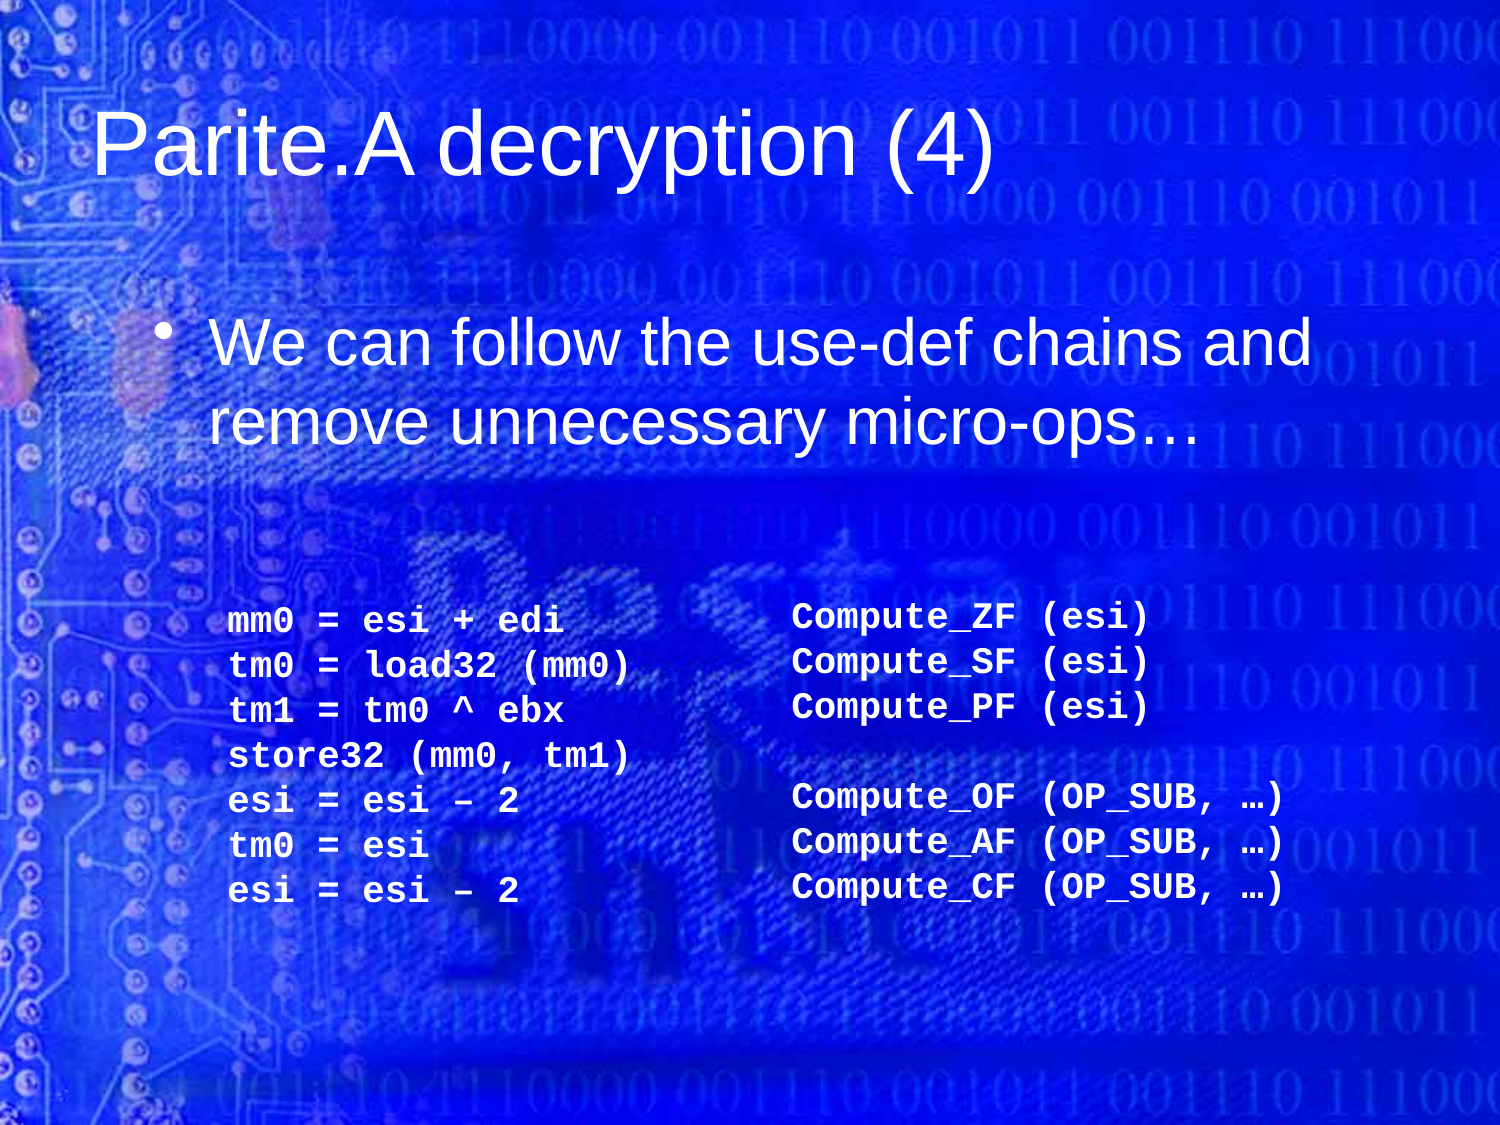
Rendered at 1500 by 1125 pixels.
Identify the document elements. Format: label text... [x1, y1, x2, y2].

text_box Compute_ZF (esi) Compute_SF (esi) Compute_PF (esi) Compute_OF (OP_SUB, …) Compute_AF (OP_SUB, …) Compute_CF (OP_SUB, …) [776, 583, 1302, 959]
list We can follow the use-def chains and remove unnecessary micro-ops… [137, 237, 1338, 551]
title Parite.A decryption (4) [74, 44, 1426, 233]
picture [0, 0, 1500, 1125]
text_box mm0 = esi + edi tm0 = load32 (mm0) tm1 = tm0 ^ ebx store32 (mm0, tm1) esi = esi – 2 tm0 = esi esi = esi – 2 [212, 587, 650, 963]
